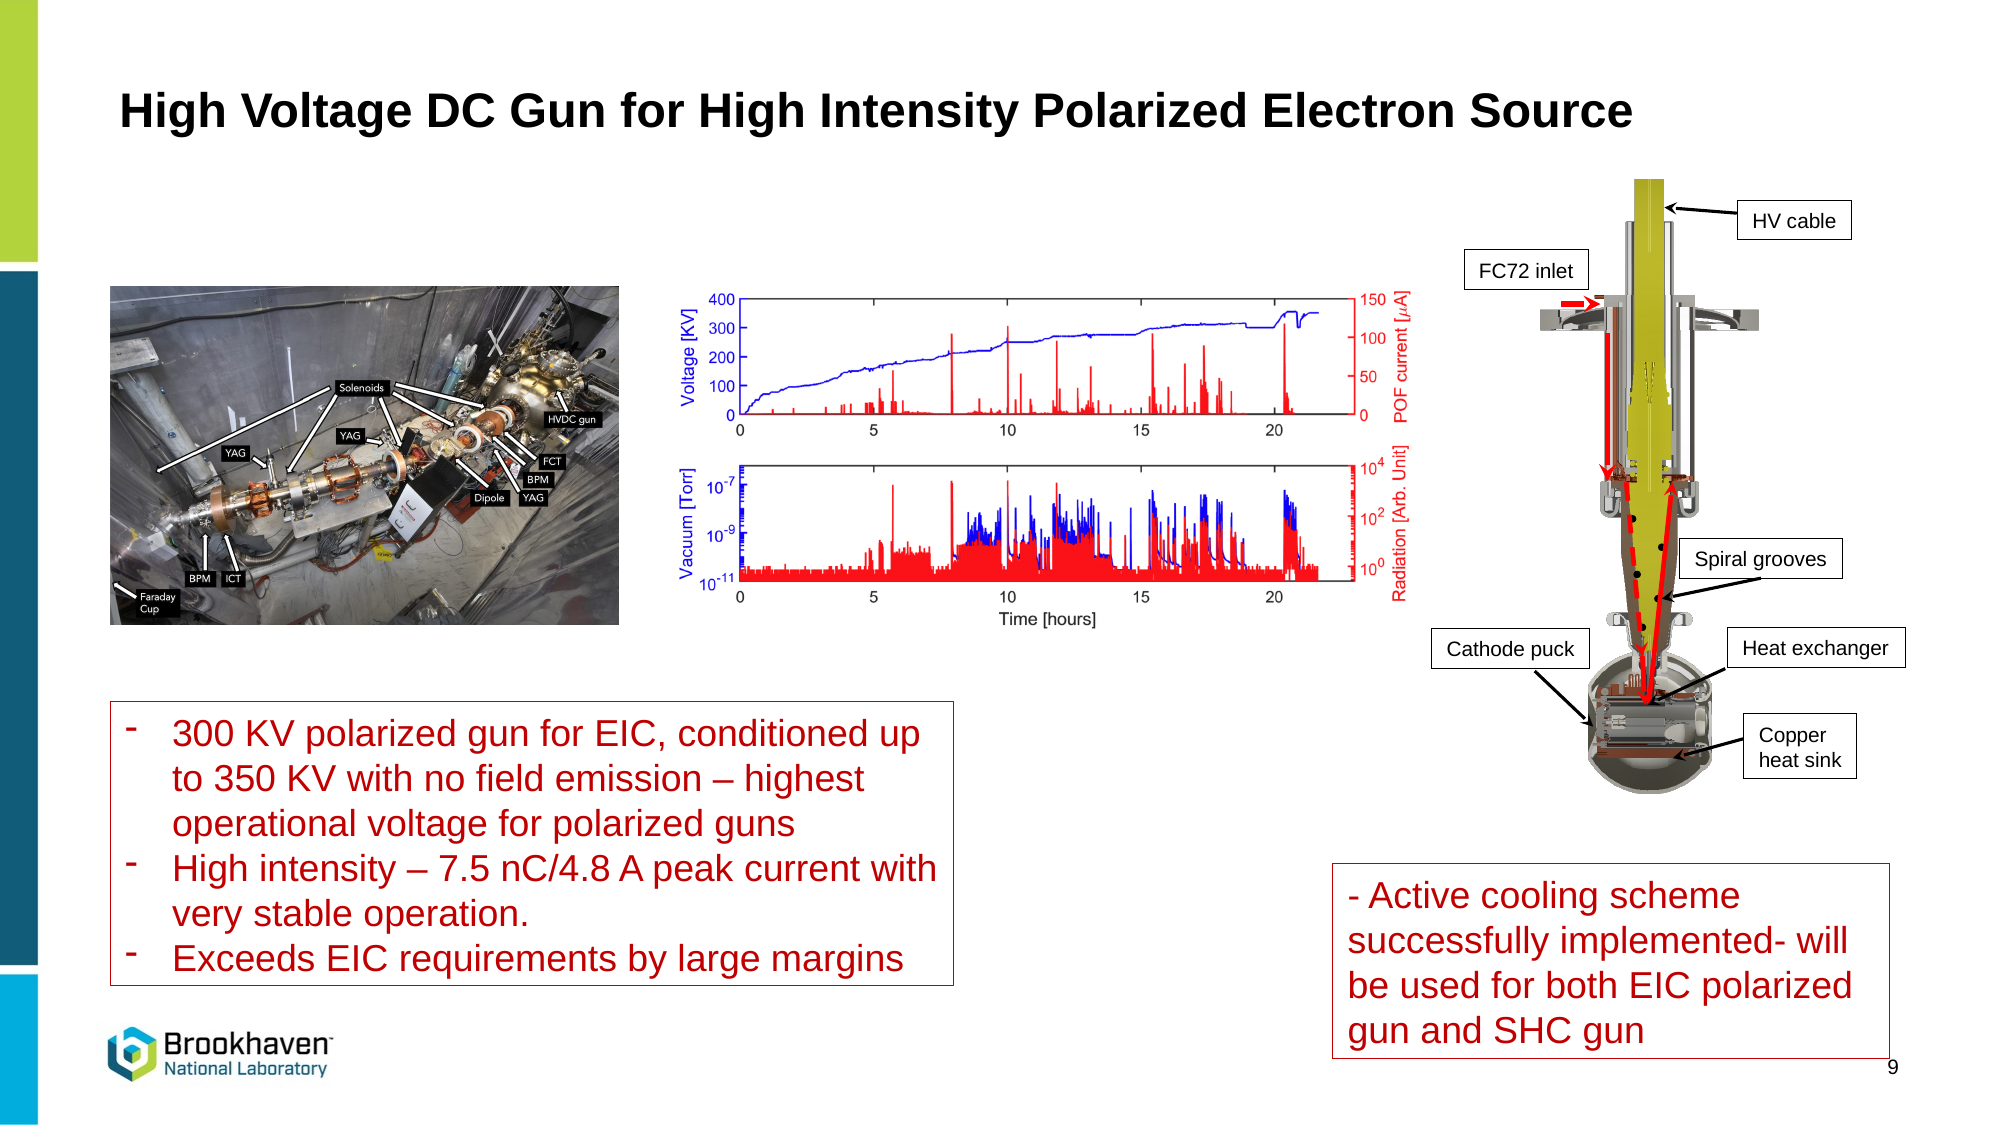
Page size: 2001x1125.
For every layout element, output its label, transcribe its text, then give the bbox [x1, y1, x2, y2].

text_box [1409, 141, 1906, 794]
text_box - Active cooling scheme successfully implemented- will be used for both EIC polarized gun and SHC gun [1332, 863, 1890, 1059]
slide_number 9 [1835, 1036, 1907, 1097]
title High Voltage DC Gun for High Intensity Polarized Electron Source [82, 62, 1672, 162]
picture [0, 0, 2001, 1125]
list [665, 279, 1409, 630]
text_box 300 KV polarized gun for EIC, conditioned up to 350 KV with no field emission – highest operational voltage for polarized guns High intensity – 7.5 nC/4.8 A peak current with very stable operation. Exceeds EIC requirements by large margins [110, 701, 954, 986]
